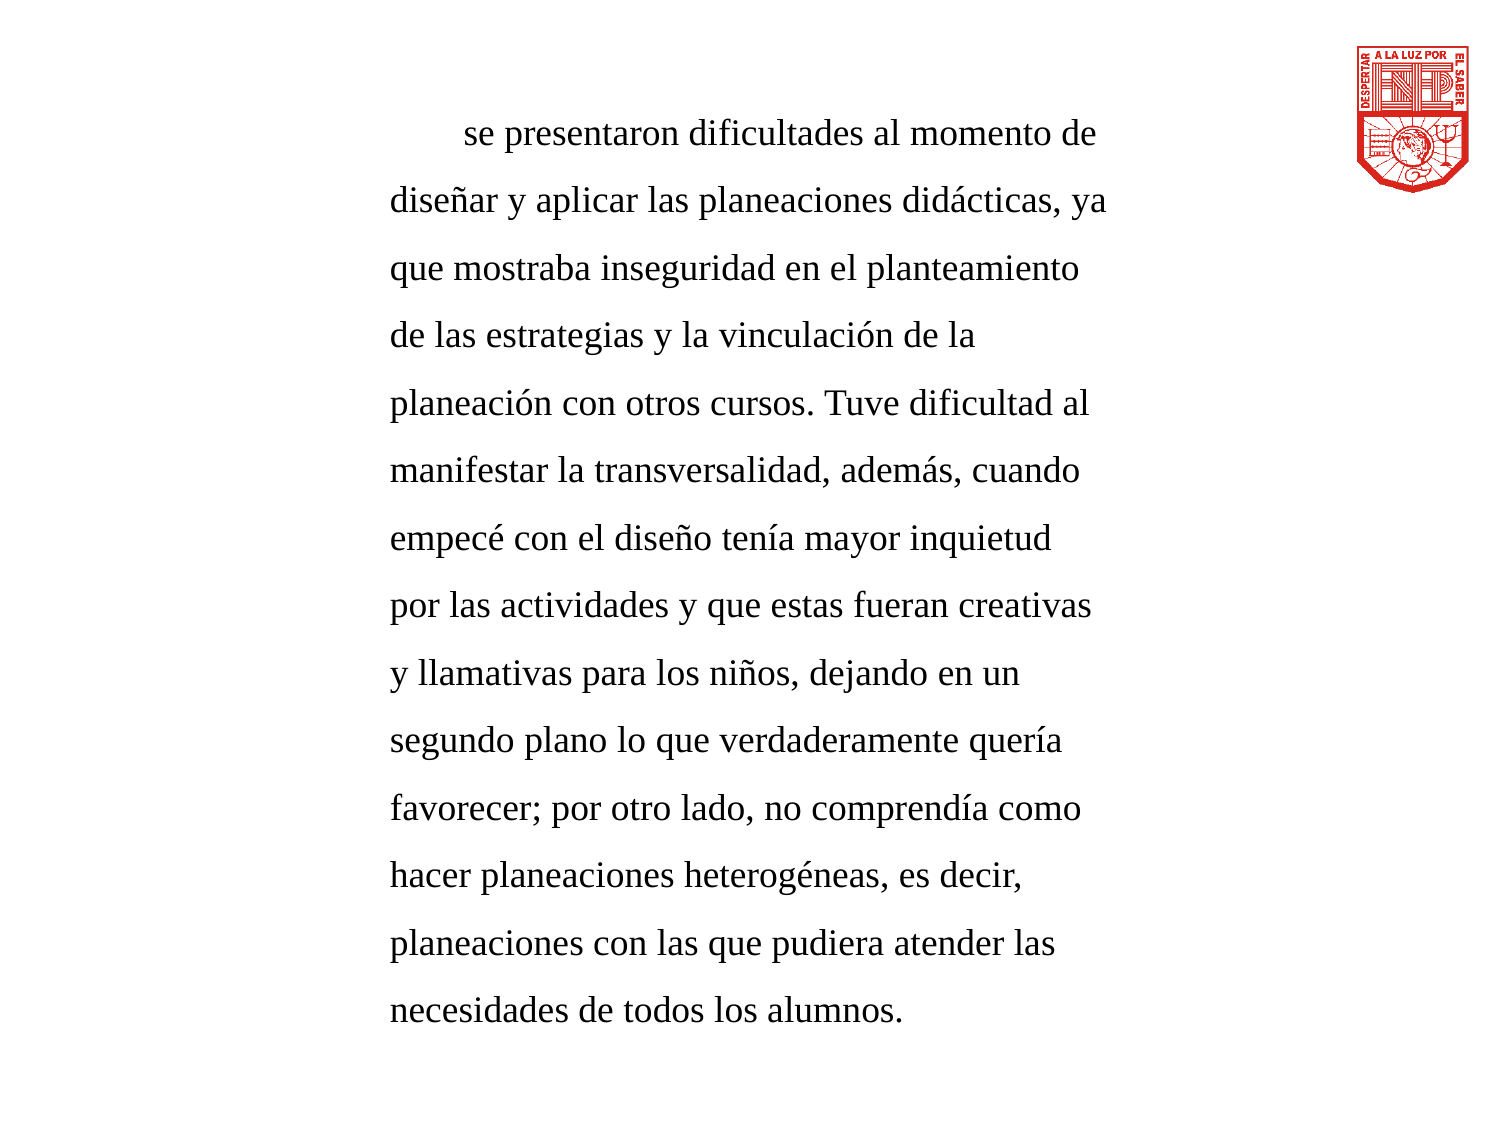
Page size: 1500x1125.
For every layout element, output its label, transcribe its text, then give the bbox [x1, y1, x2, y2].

picture [1341, 27, 1484, 211]
text_box se presentaron dificultades al momento de diseñar y aplicar las planeaciones didácticas, ya que mostraba inseguridad en el planteamiento de las estrategias y la vinculación de la planeación con otros cursos. Tuve dificultad al manifestar la transversalidad, además, cuando empecé con el diseño tenía mayor inquietud por las actividades y que estas fueran creativas y llamativas para los niños, dejando en un segundo plano lo que verdaderamente quería favorecer; por otro lado, no comprendía como hacer planeaciones heterogéneas, es decir, planeaciones con las que pudiera atender las necesidades de todos los alumnos. [374, 77, 1125, 1038]
